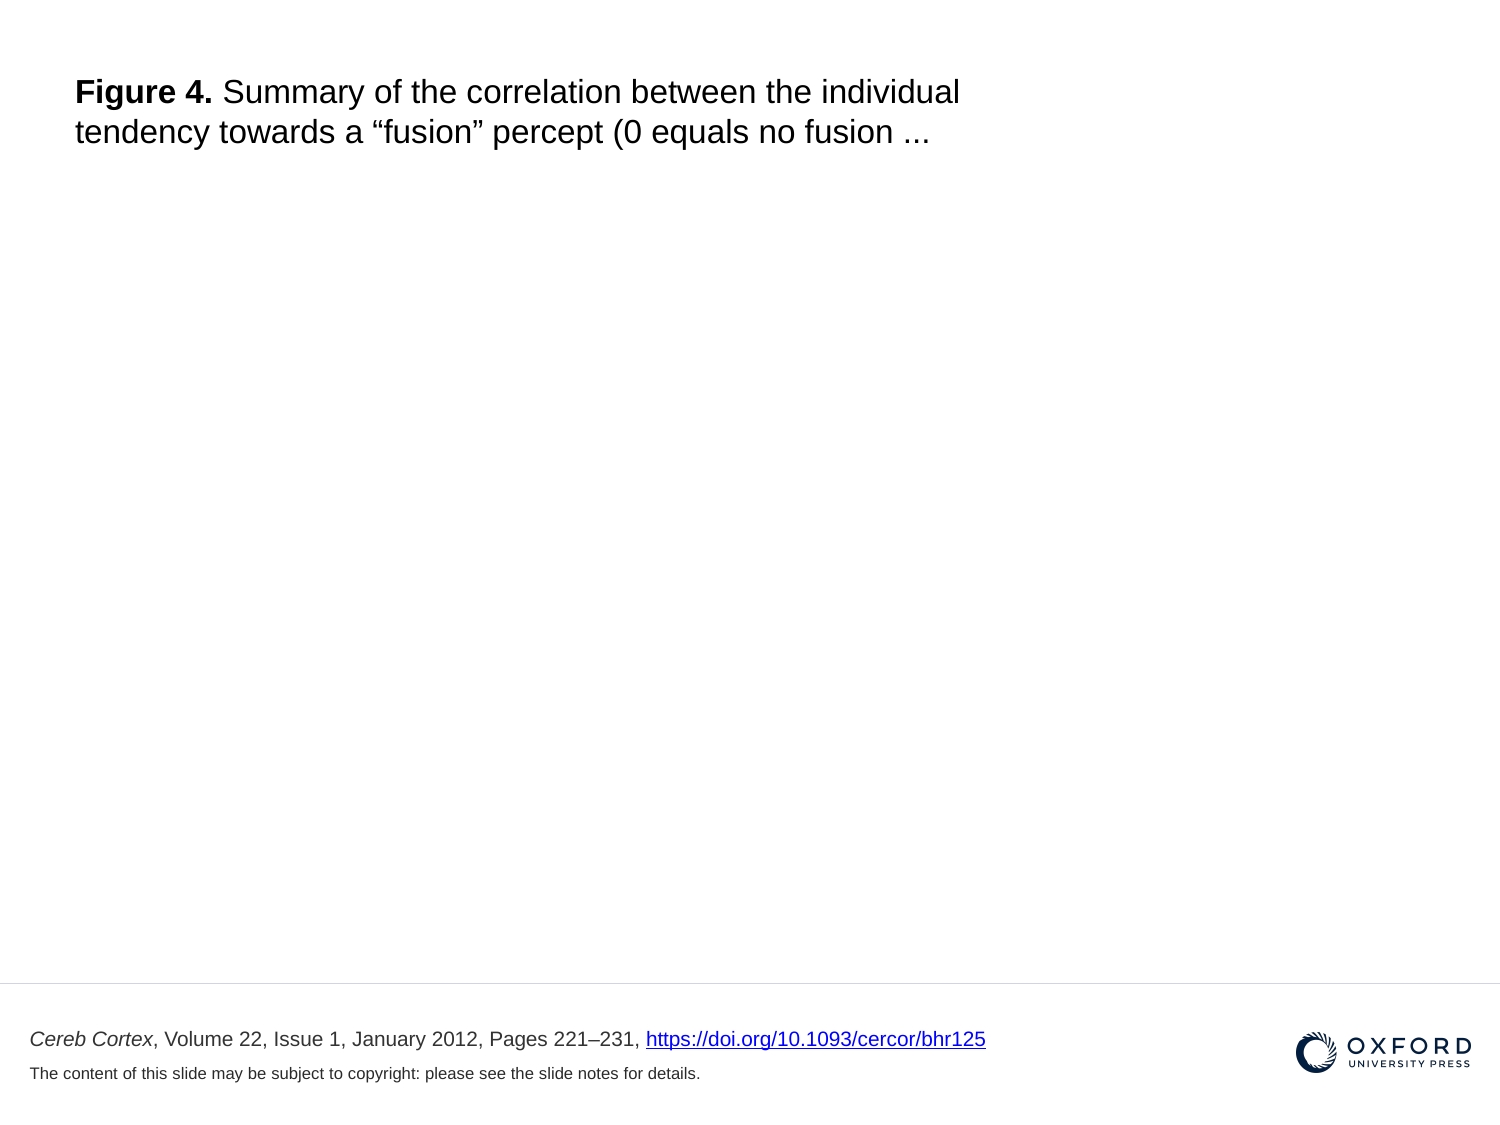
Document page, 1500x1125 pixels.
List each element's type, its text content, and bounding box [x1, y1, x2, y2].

footer Cereb Cortex, Volume 22, Issue 1, January 2012, Pages 221–231, https://doi.org/10.1093/cercor/bhr125 The content of this slide may be subject to copyright: please see the slide notes for details. [0, 983, 1260, 1125]
title Figure 4. Summary of the correlation between the individual tendency towards a “fusion” percept (0 equals no fusion ... [75, 69, 1078, 171]
picture [1296, 1032, 1471, 1073]
